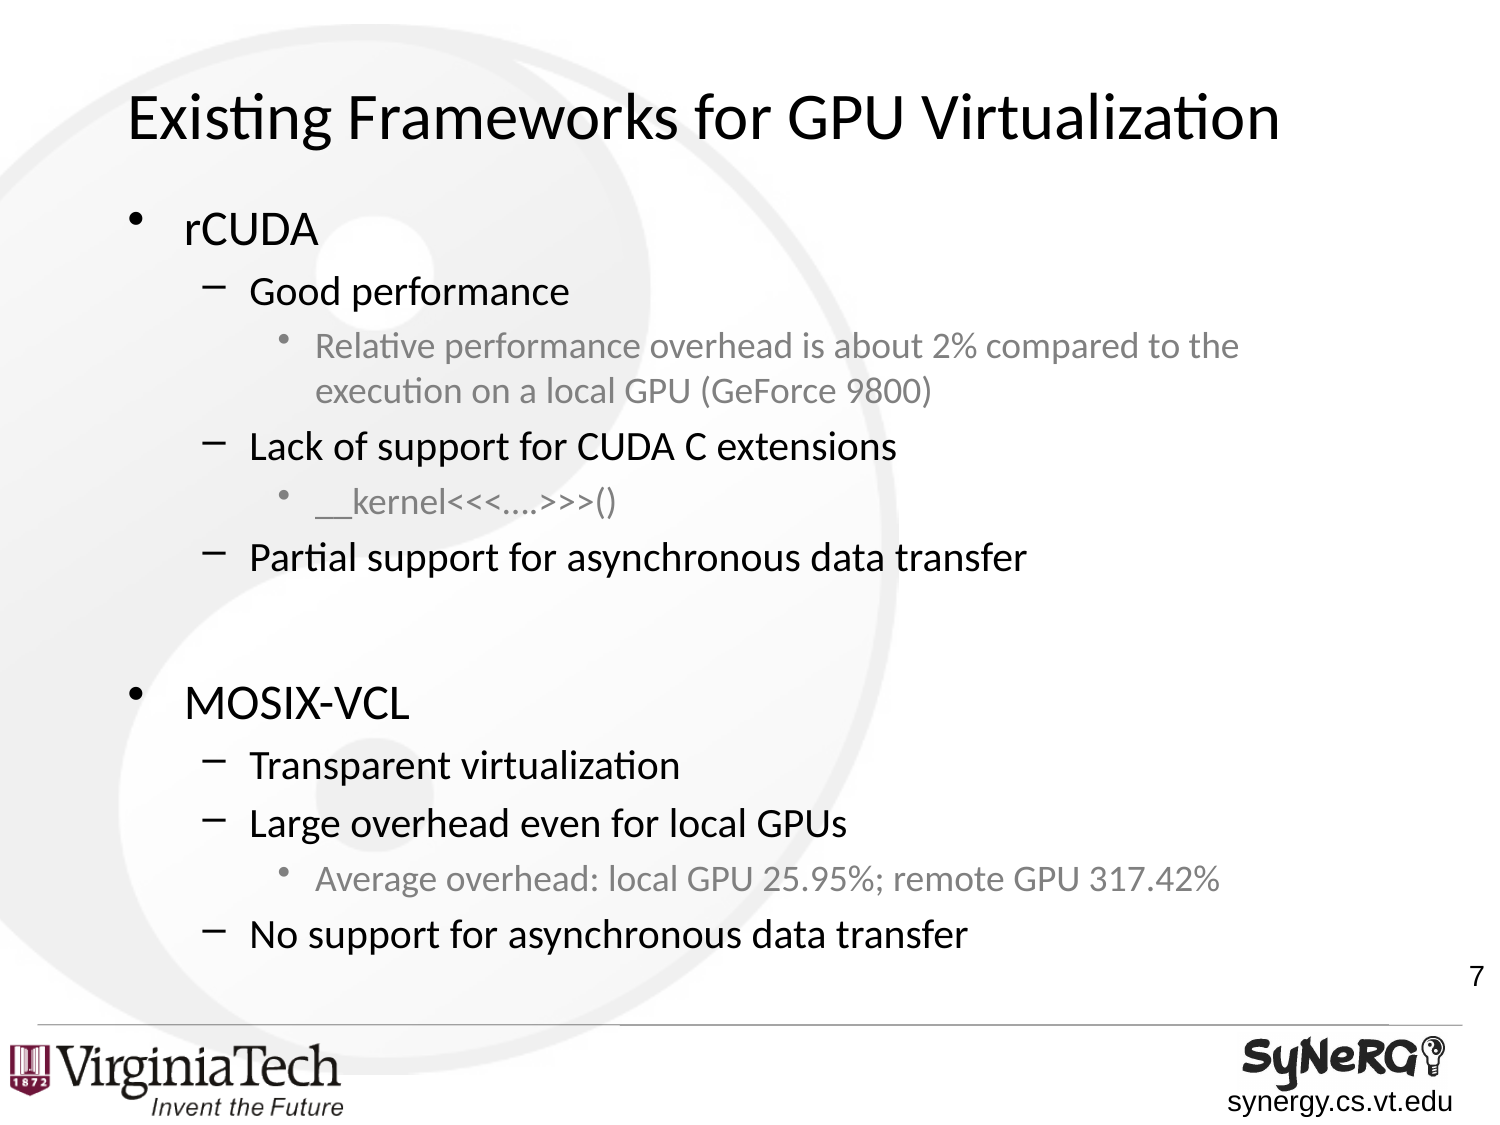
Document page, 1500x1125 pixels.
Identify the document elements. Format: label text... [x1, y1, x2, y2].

text_box 7 [1424, 949, 1500, 1025]
title Existing Frameworks for GPU Virtualization [112, 49, 1388, 176]
picture [0, 1033, 350, 1124]
list rCUDA Good performance Relative performance overhead is about 2% compared to the execution on a local GPU (GeForce 9800) Lack of support for CUDA C extensions __kernel<<<….>>>() Partial support for asynchronous data transfer MOSIX-VCL Transparent virtualization Large overhead even for local GPUs Average overhead: local GPU 25.95%; remote GPU 317.42% No support for asynchronous data transfer [112, 187, 1388, 938]
picture [1237, 1032, 1448, 1095]
